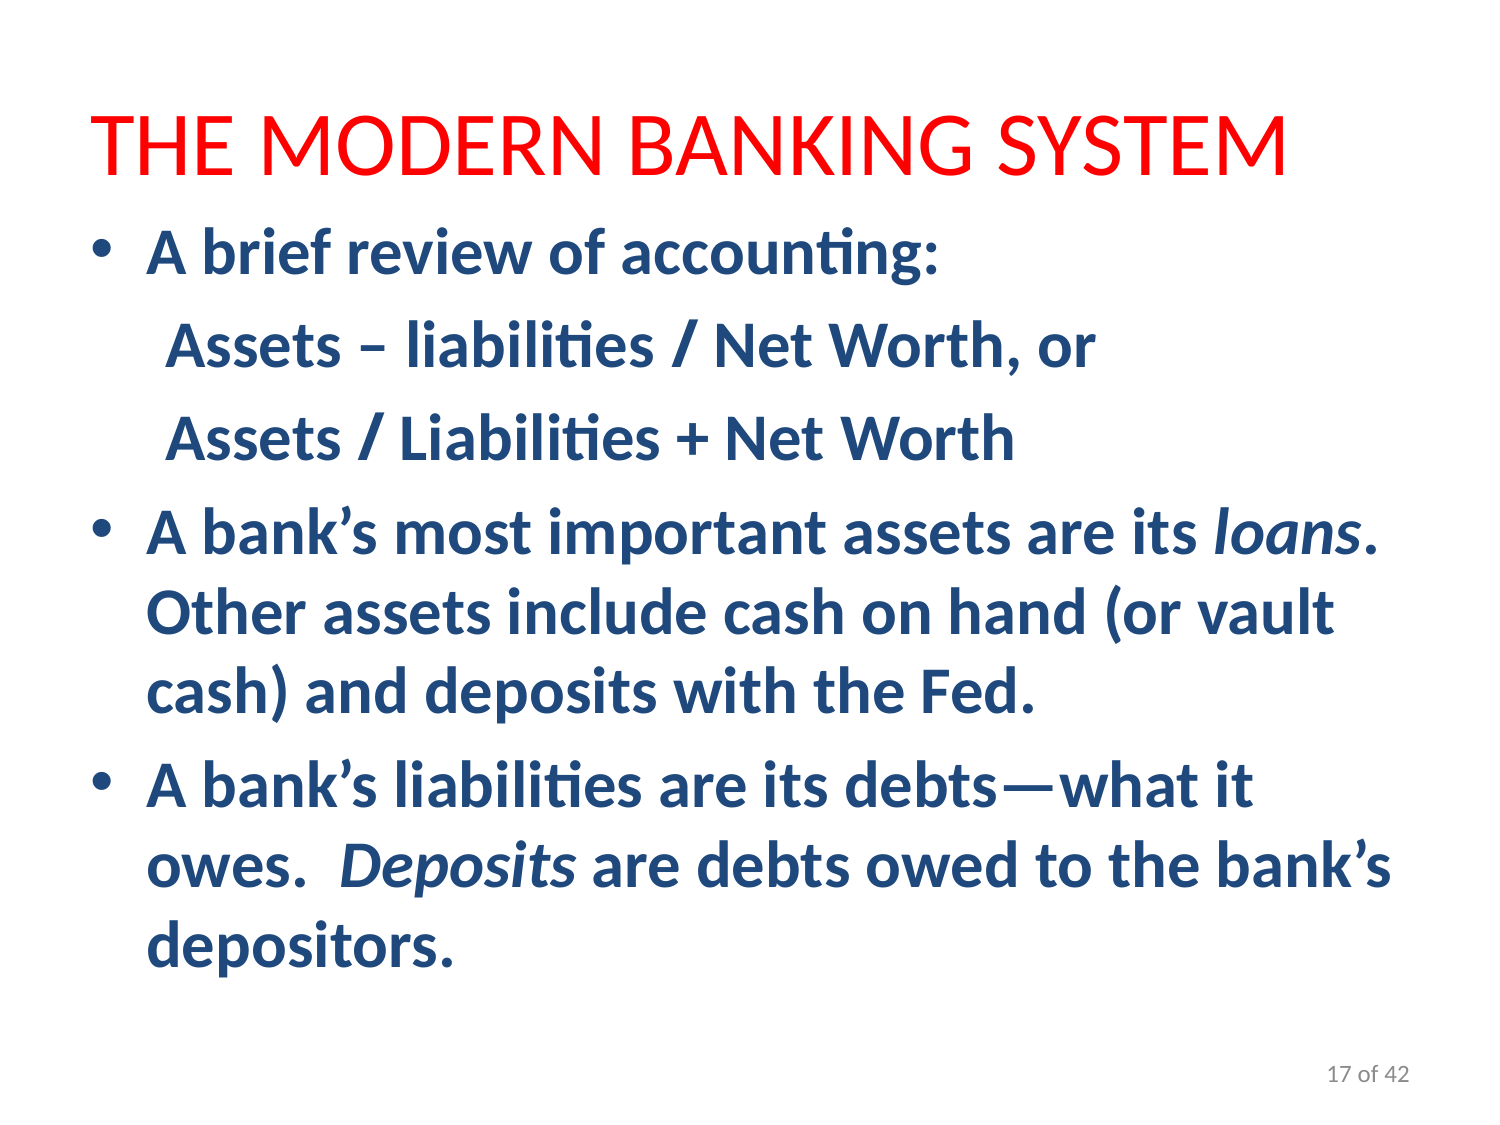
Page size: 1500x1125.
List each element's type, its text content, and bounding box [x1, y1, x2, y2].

list A brief review of accounting: Assets – liabilities / Net Worth, or Assets / Liabilities + Net Worth A bank’s most important assets are its loans. Other assets include cash on hand (or vault cash) and deposits with the Fed. A bank’s liabilities are its debts—what it owes. Deposits are debts owed to the bank’s depositors. [75, 200, 1425, 1005]
slide_number 17 of 42 [1074, 1042, 1425, 1103]
title THE MODERN BANKING SYSTEM [75, 45, 1425, 200]
